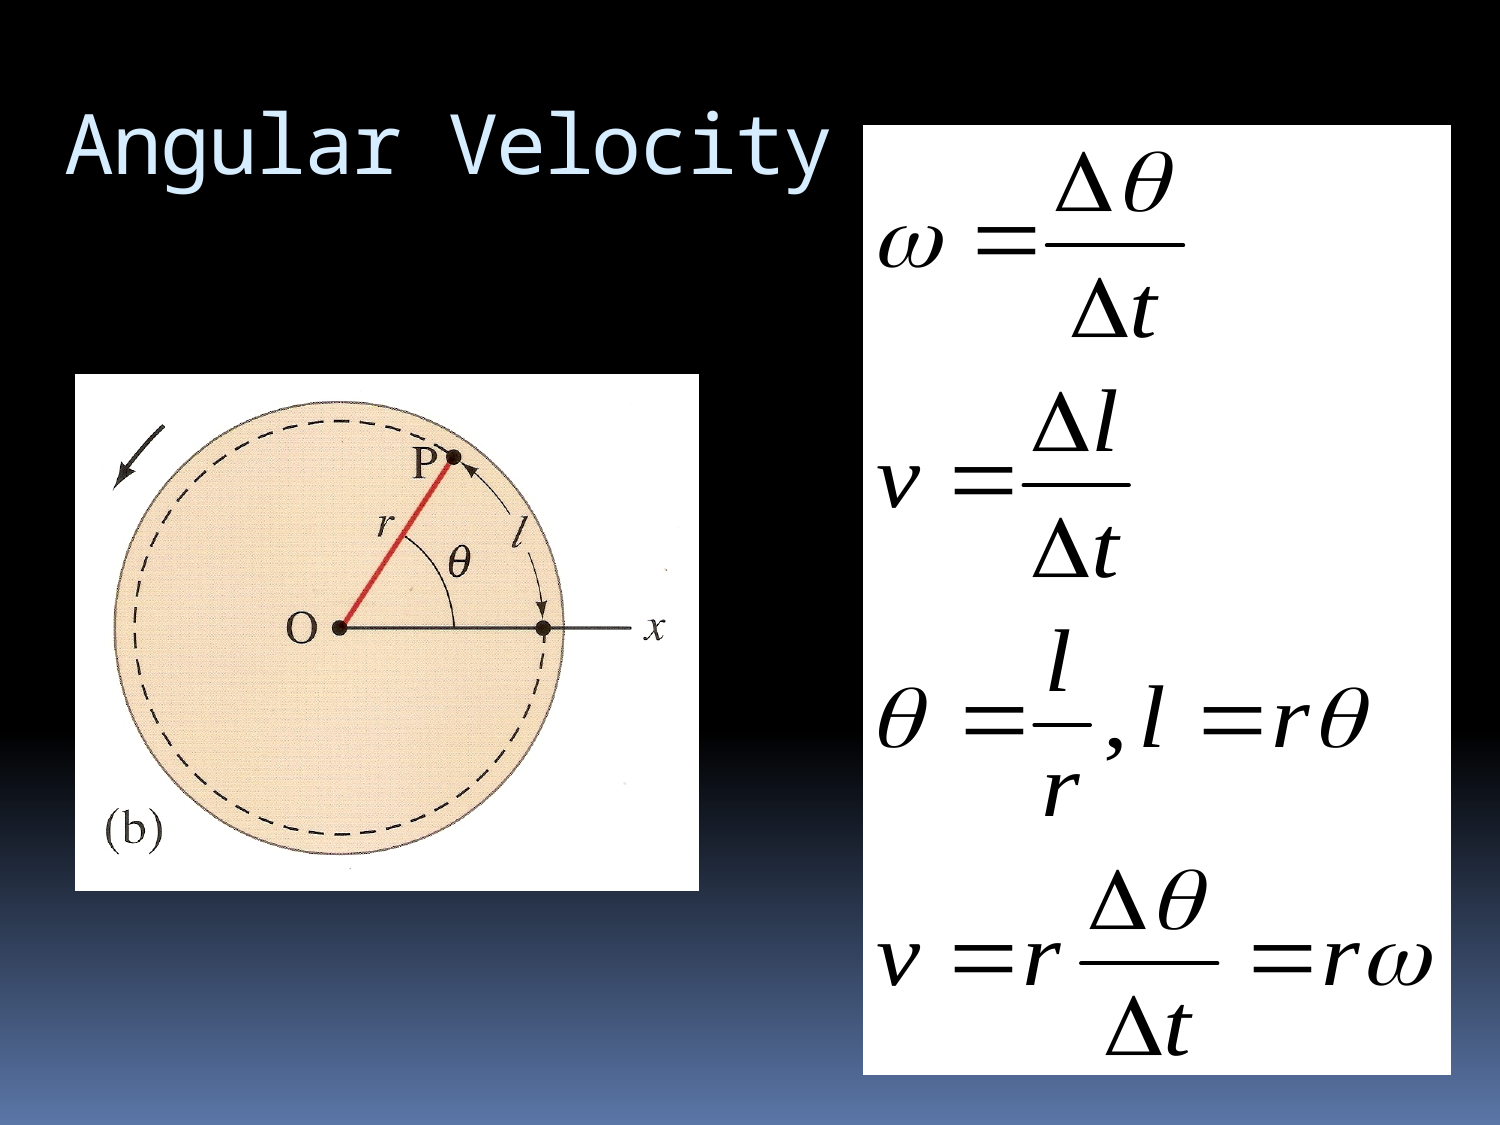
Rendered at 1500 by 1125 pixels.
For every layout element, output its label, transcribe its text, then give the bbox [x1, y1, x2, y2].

title Angular Velocity [50, 83, 1425, 234]
picture [74, 374, 700, 891]
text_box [861, 124, 1452, 1076]
